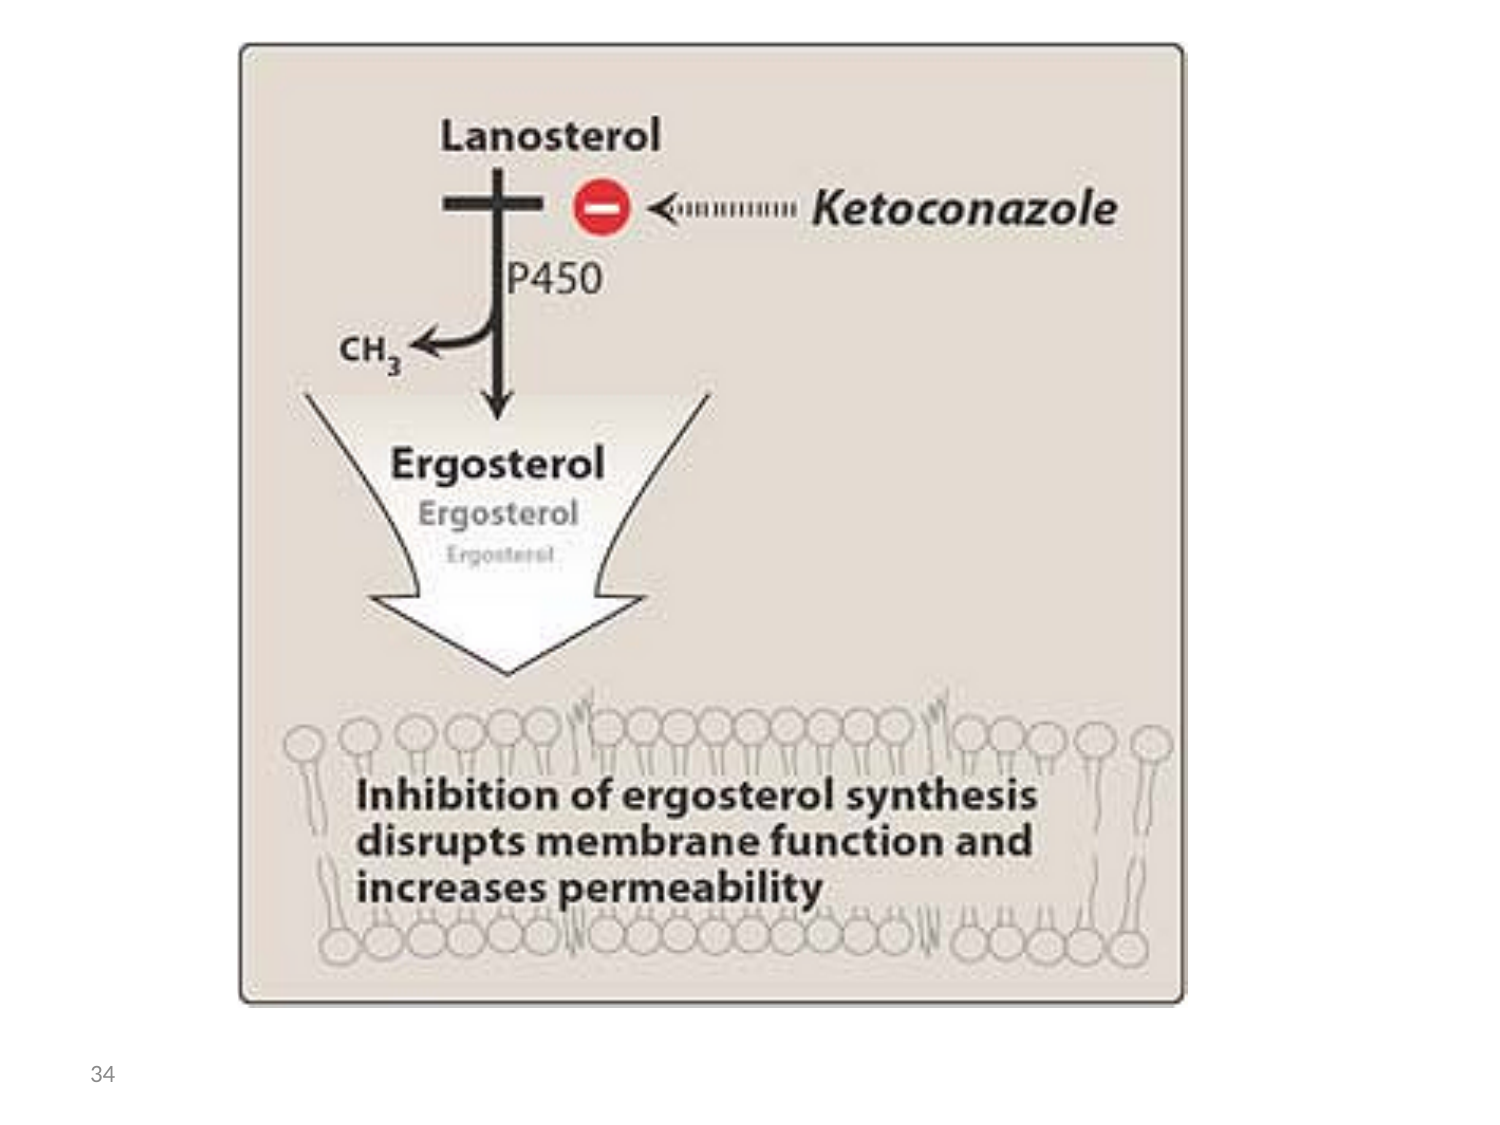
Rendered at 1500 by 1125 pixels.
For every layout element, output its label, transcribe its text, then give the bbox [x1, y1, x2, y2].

slide_number 34 [75, 1042, 425, 1103]
picture [237, 41, 1188, 1008]
